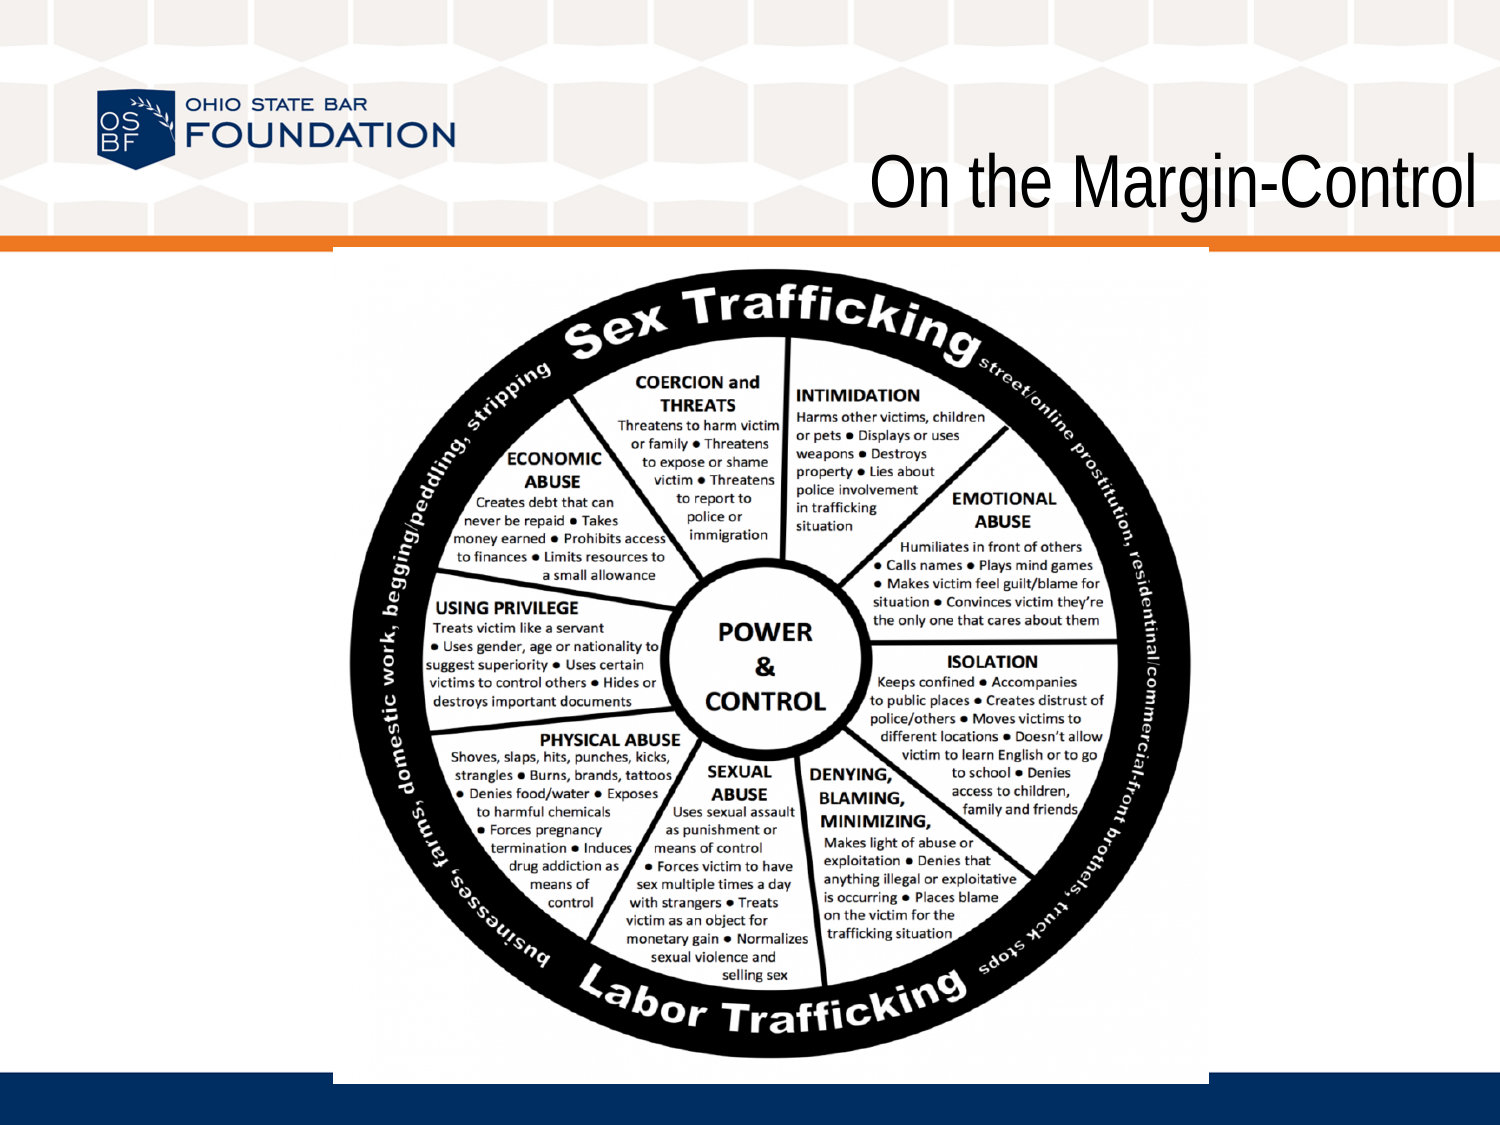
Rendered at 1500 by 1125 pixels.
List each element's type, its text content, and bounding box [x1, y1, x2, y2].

text_box On the Margin-Control [855, 124, 1500, 230]
picture [0, 0, 1500, 1125]
